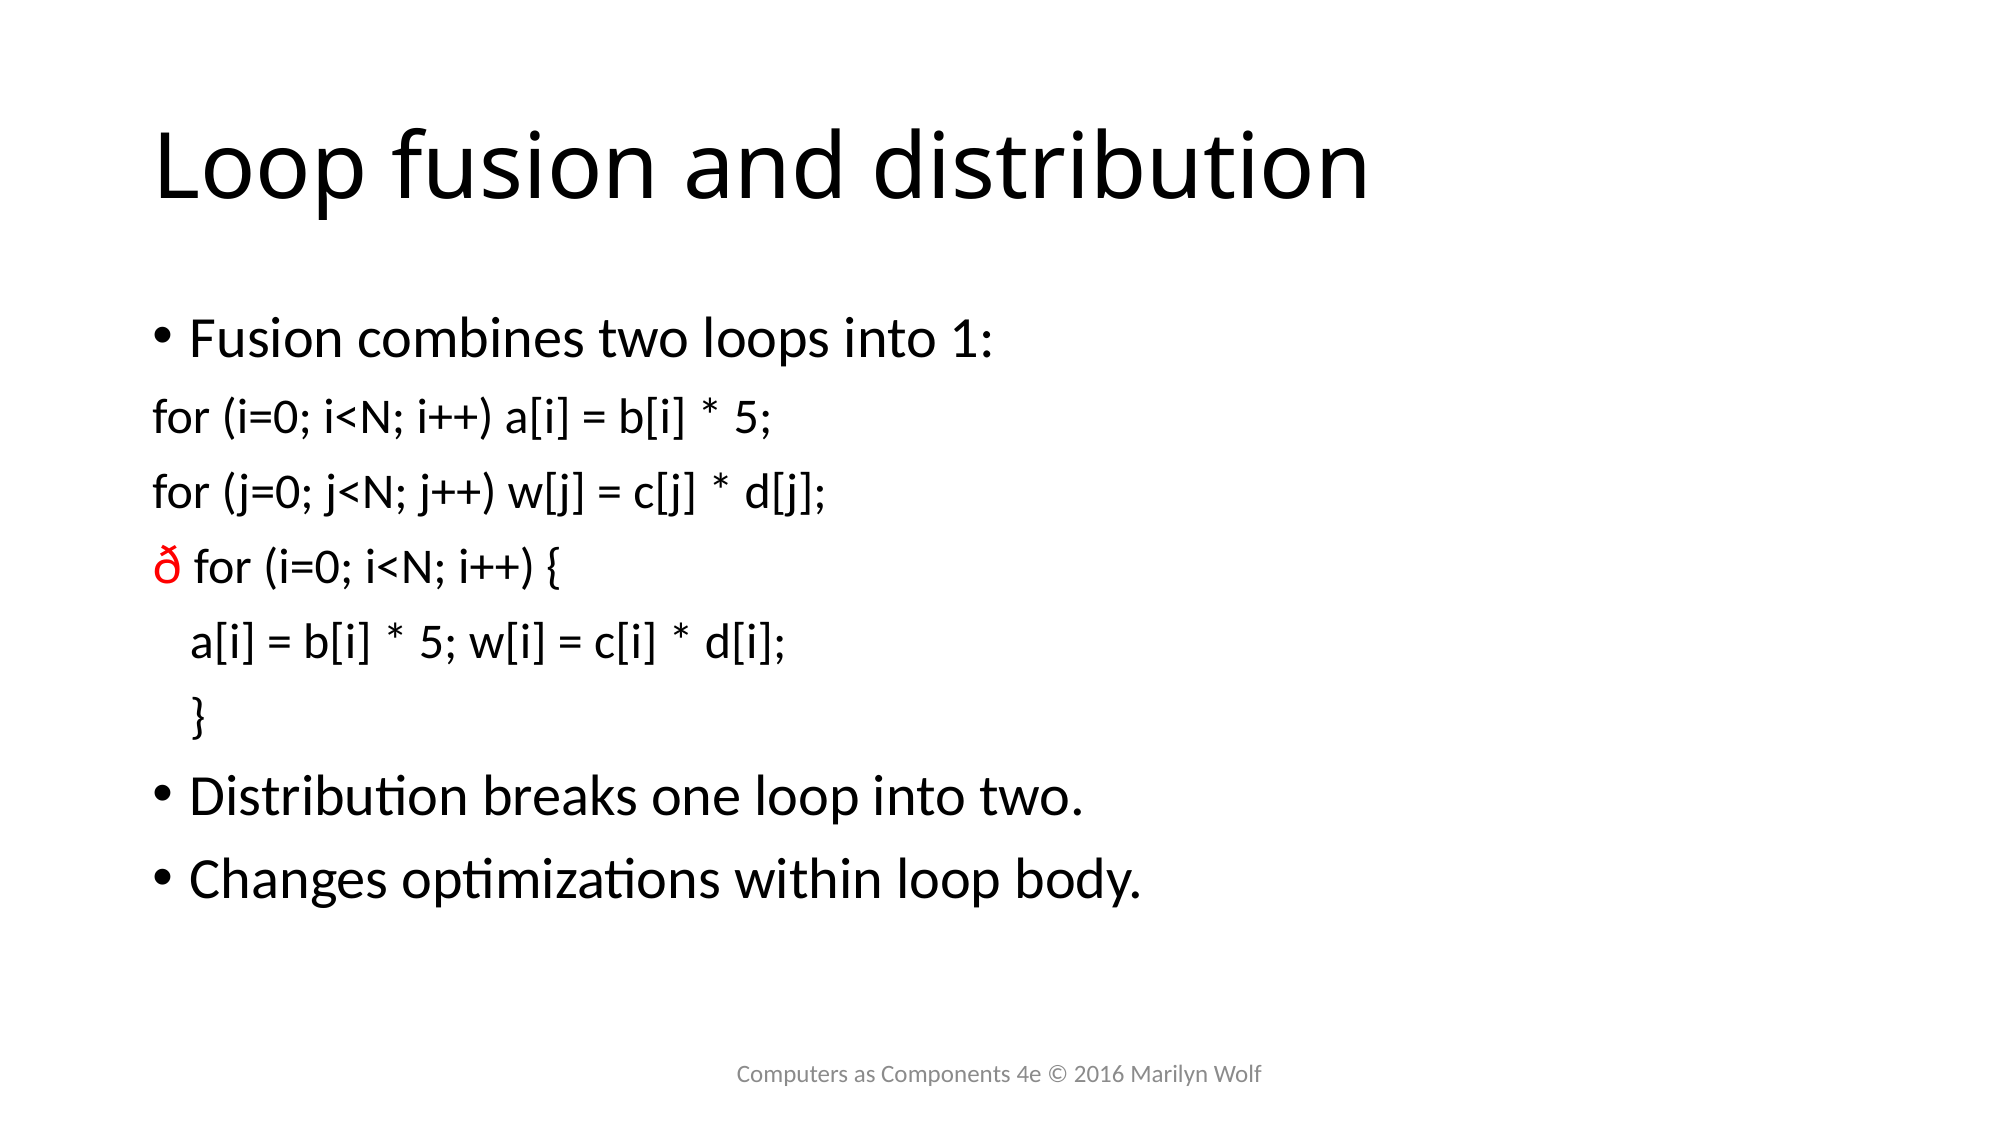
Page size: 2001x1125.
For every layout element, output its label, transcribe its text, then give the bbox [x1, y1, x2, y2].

footer Computers as Components 4e © 2016 Marilyn Wolf [662, 1042, 1338, 1103]
list Fusion combines two loops into 1: for (i=0; i<N; i++) a[i] = b[i] * 5; for (j=0; j<N; j++) w[j] = c[j] * d[j]; ð for (i=0; i<N; i++) { a[i] = b[i] * 5; w[i] = c[i] * d[i]; } Distribution breaks one loop into two. Changes optimizations within loop body. [137, 299, 1863, 1014]
title Loop fusion and distribution [137, 59, 1863, 278]
